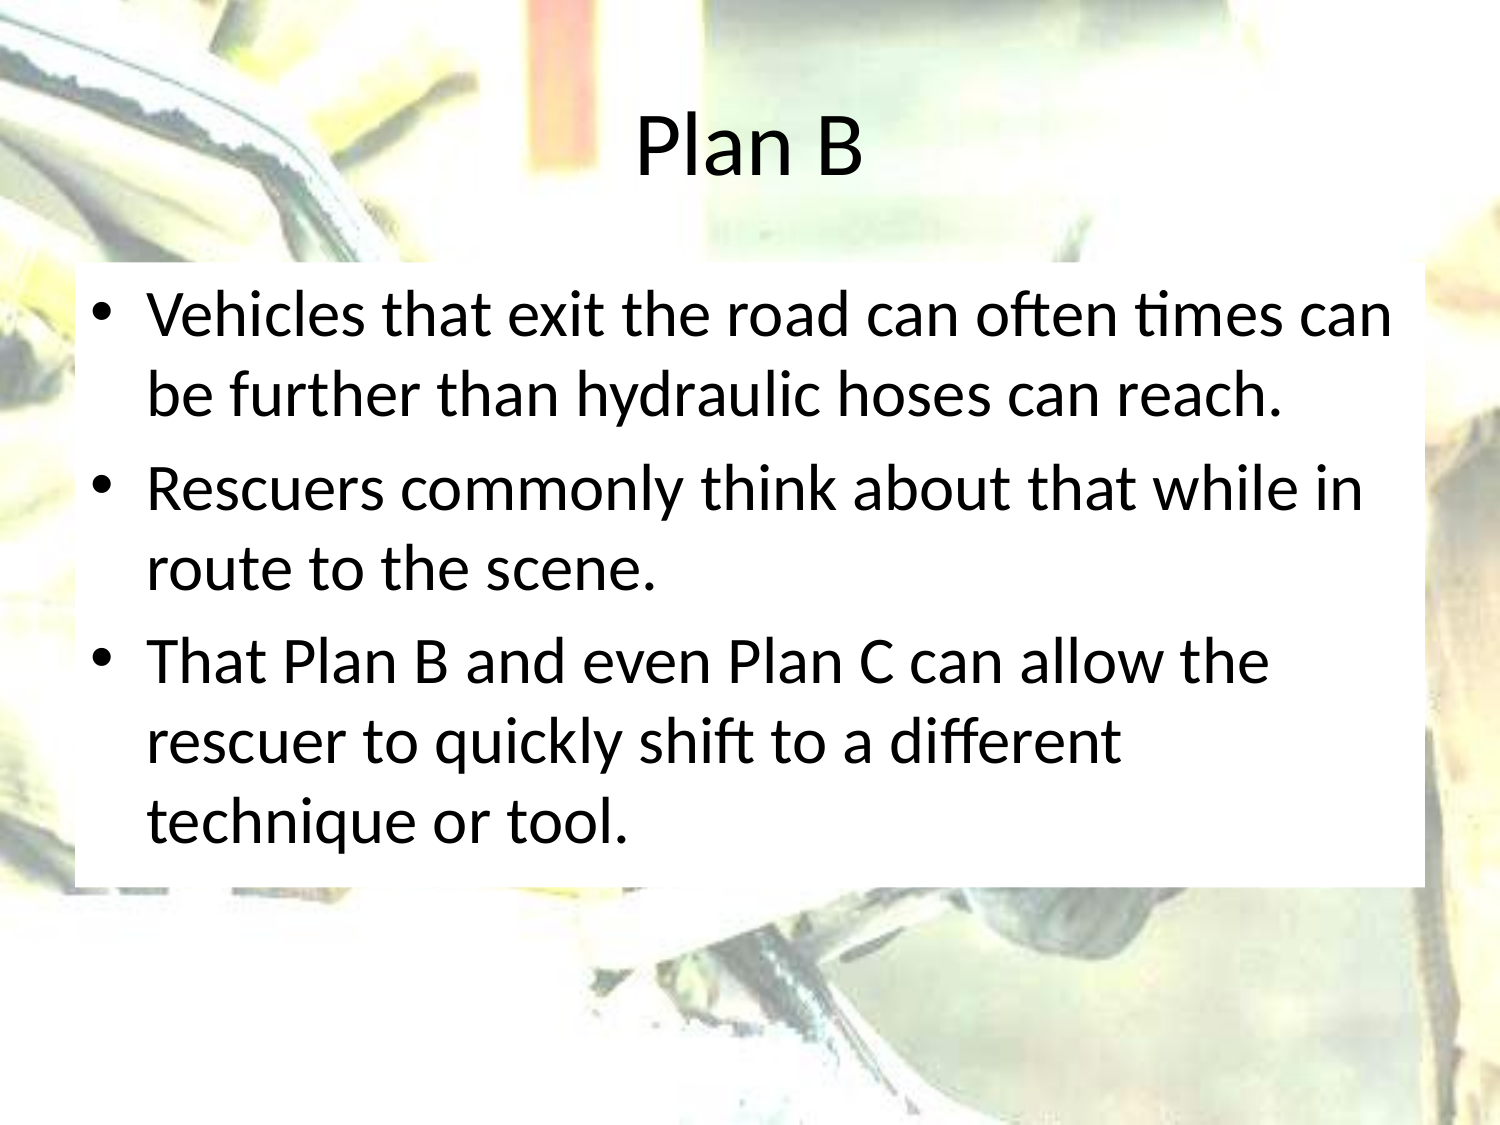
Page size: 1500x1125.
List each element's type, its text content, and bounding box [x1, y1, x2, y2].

title Plan B [75, 45, 1425, 233]
picture [0, 0, 1500, 1125]
list Vehicles that exit the road can often times can be further than hydraulic hoses can reach. Rescuers commonly think about that while in route to the scene. That Plan B and even Plan C can allow the rescuer to quickly shift to a different technique or tool. [75, 262, 1425, 888]
